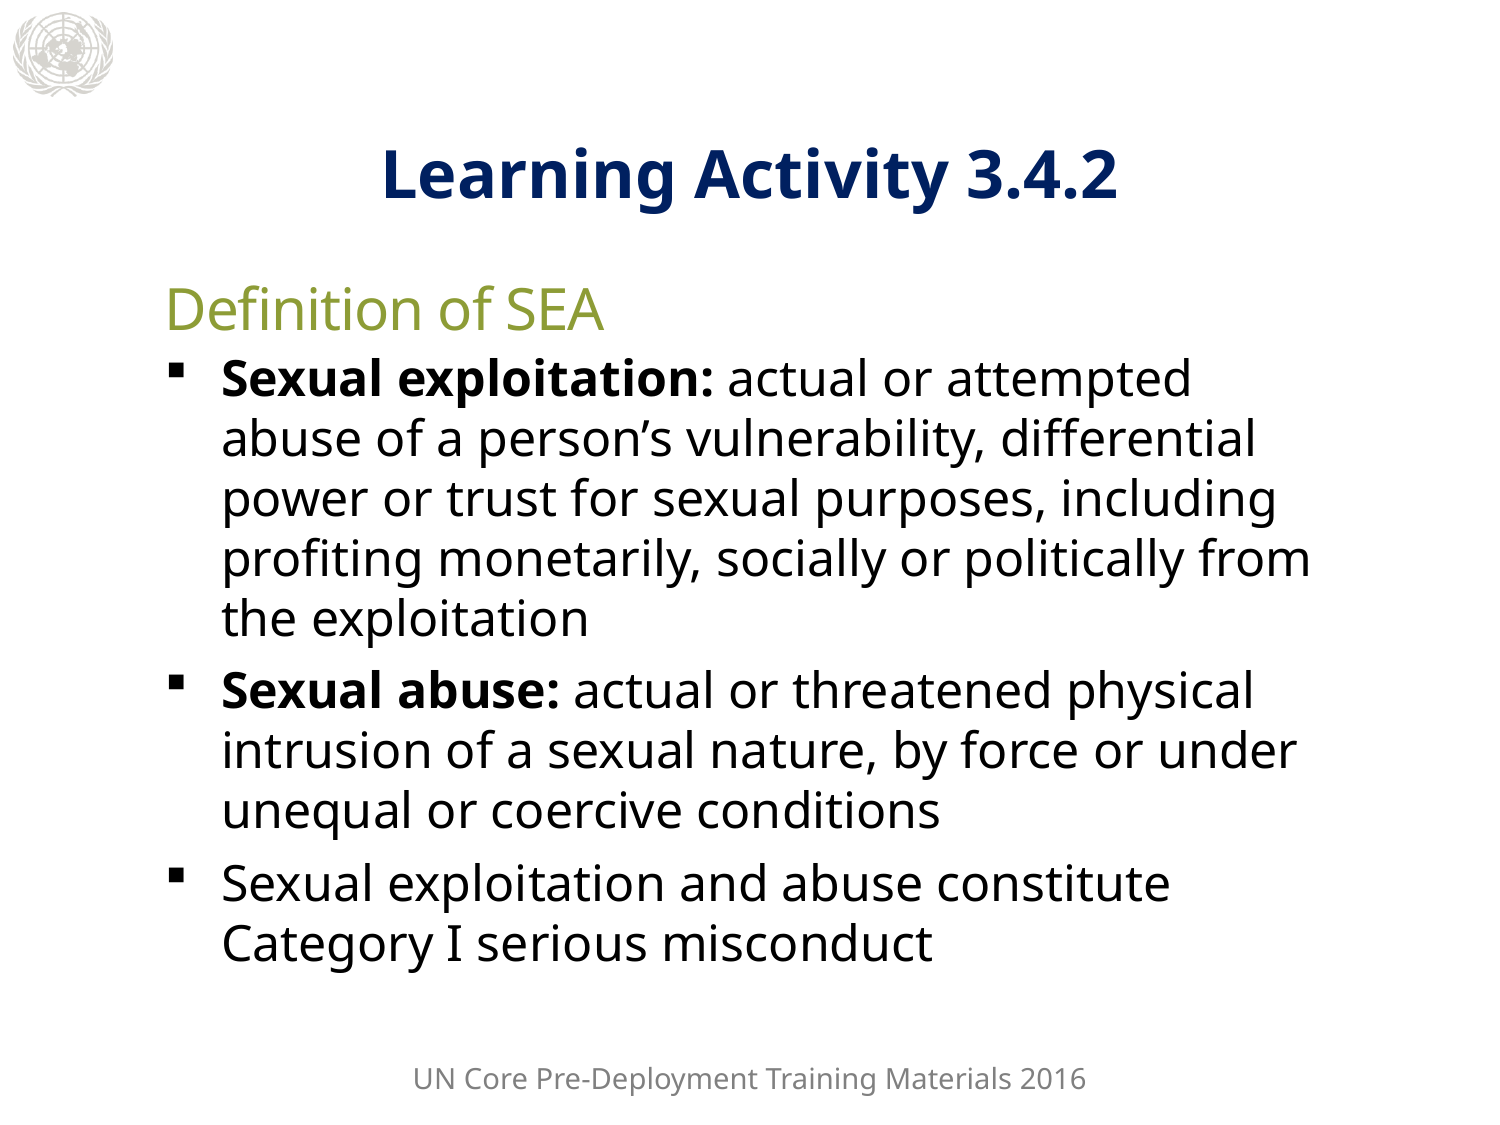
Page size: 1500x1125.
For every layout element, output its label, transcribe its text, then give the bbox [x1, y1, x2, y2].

picture [13, 12, 113, 97]
text_box Learning Activity 3.4.2 [112, 112, 1388, 1088]
text_box UN Core Pre-Deployment Training Materials 2016 [350, 1052, 1150, 1103]
text_box Definition of SEA [149, 169, 1363, 338]
text_box Sexual exploitation: actual or attempted abuse of a person’s vulnerability, differential power or trust for sexual purposes, including profiting monetarily, socially or politically from the exploitation Sexual abuse: actual or threatened physical intrusion of a sexual nature, by force or under unequal or coercive conditions Sexual exploitation and abuse constitute Category I serious misconduct [149, 338, 1363, 979]
